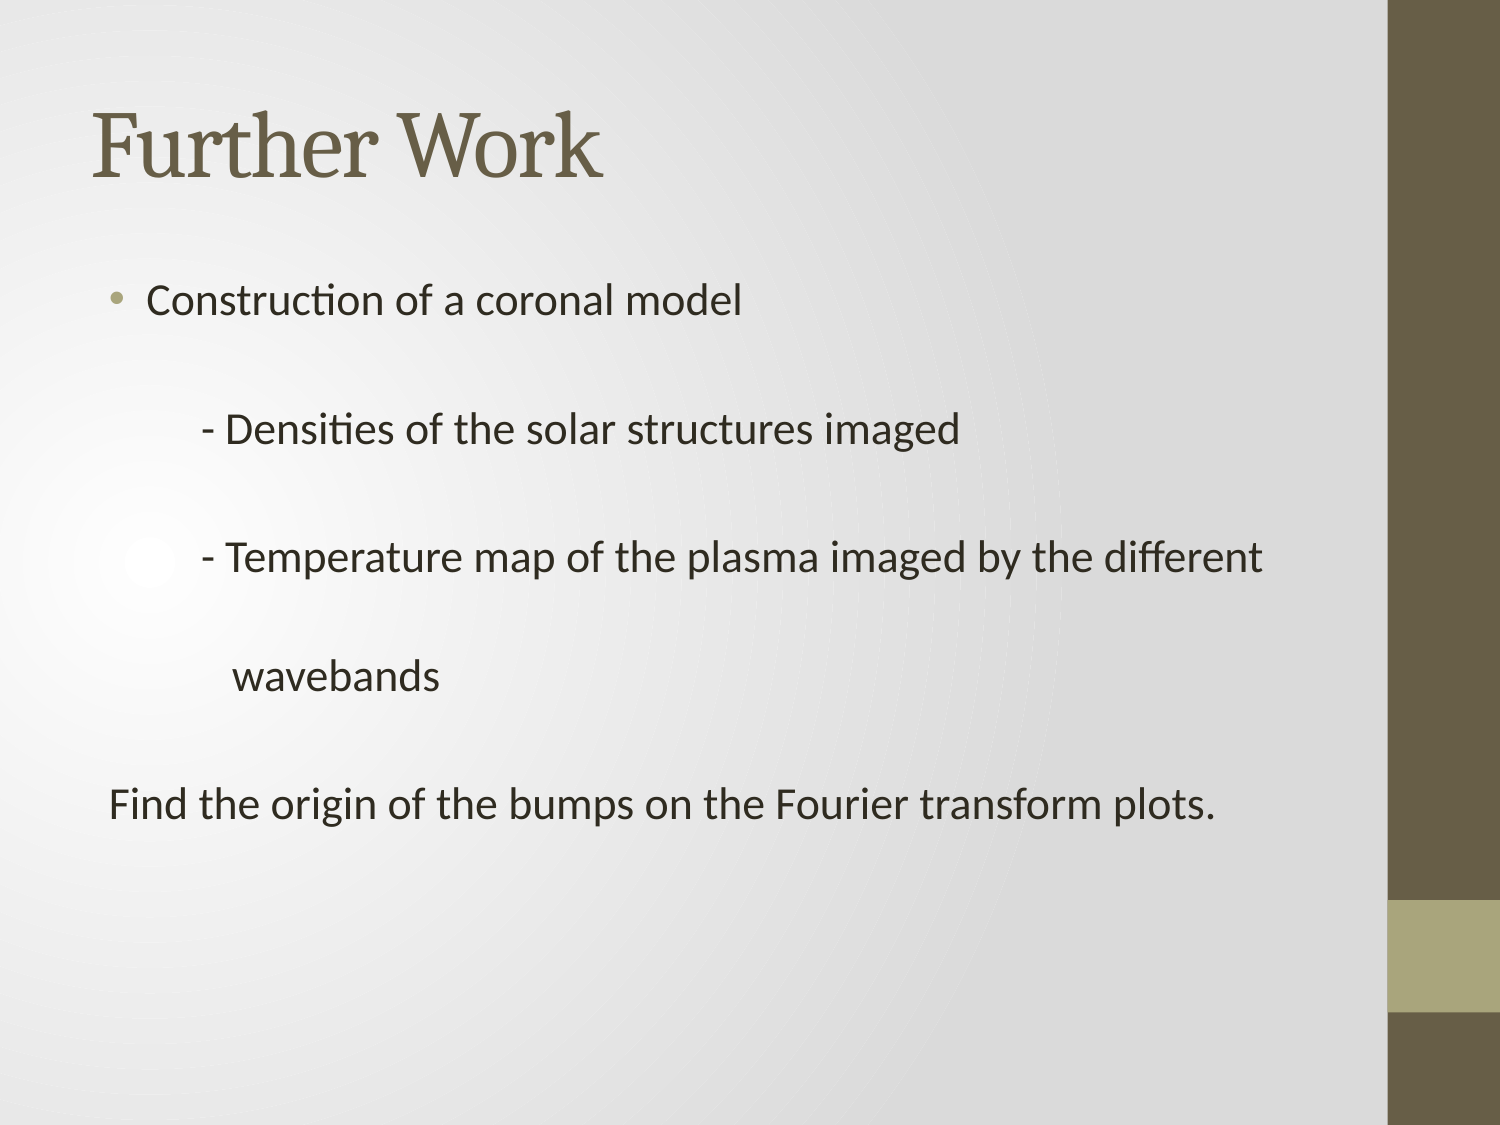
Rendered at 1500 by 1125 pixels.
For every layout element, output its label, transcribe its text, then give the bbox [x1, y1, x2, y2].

list Construction of a coronal model - Densities of the solar structures imaged - Temperature map of the plasma imaged by the different wavebands Find the origin of the bumps on the Fourier transform plots. [75, 262, 1325, 1050]
title Further Work [75, 45, 1325, 233]
